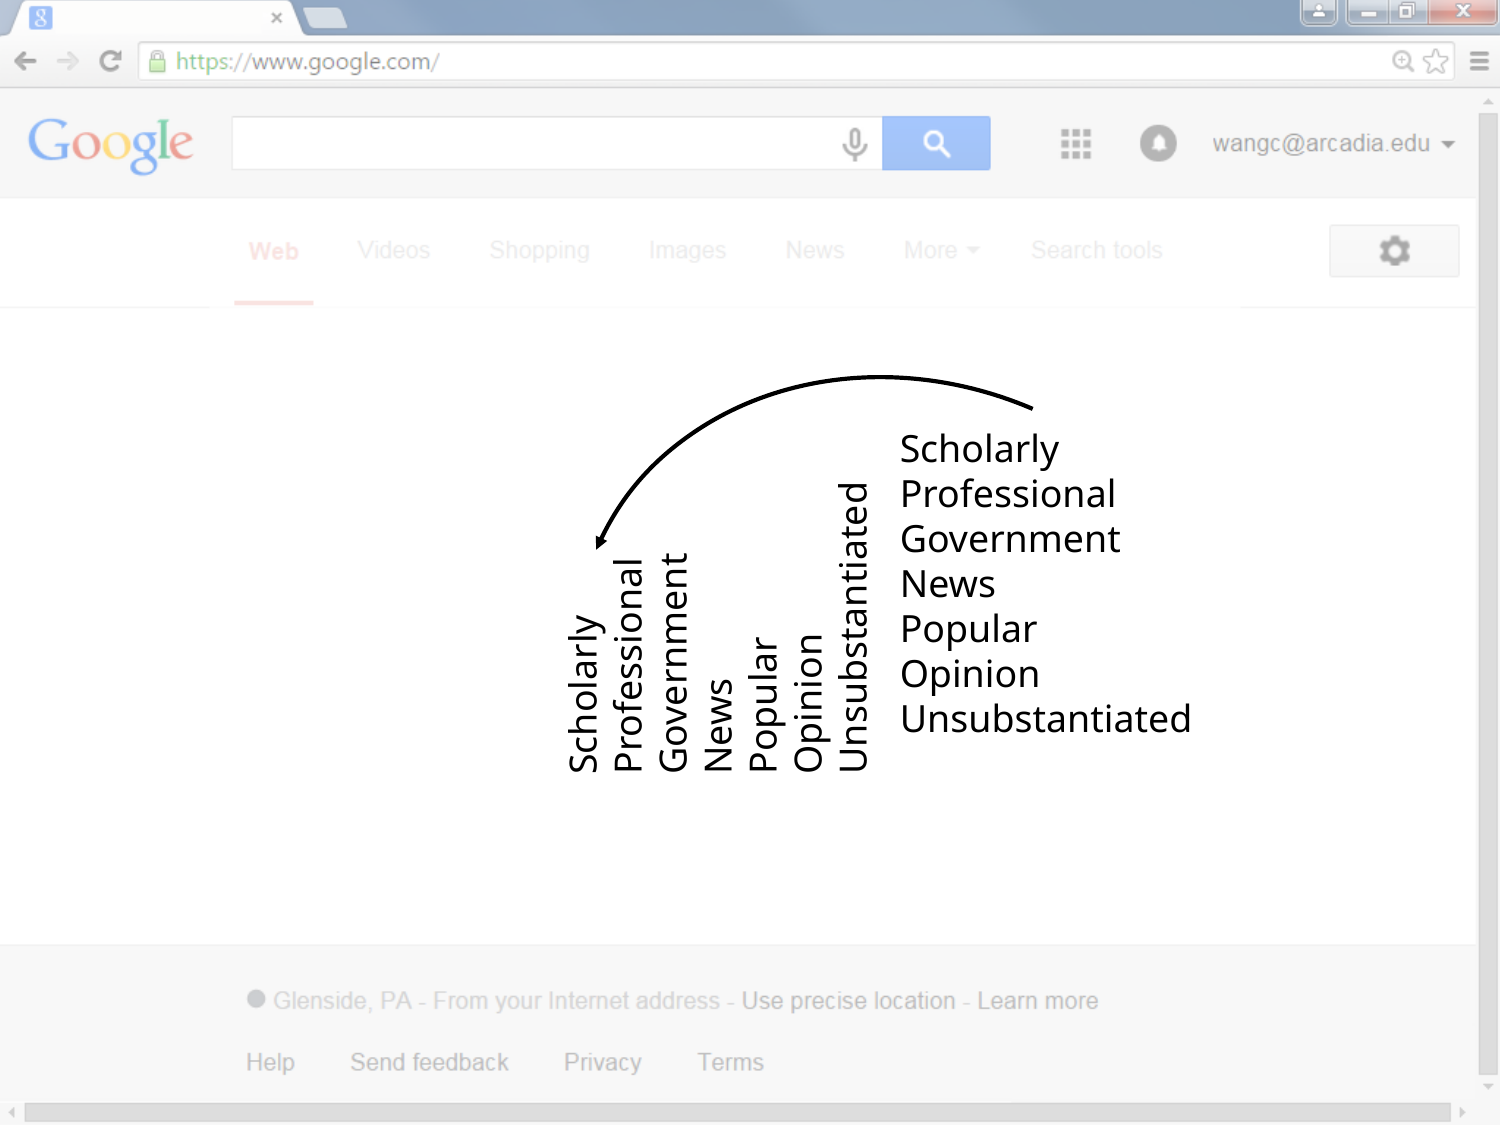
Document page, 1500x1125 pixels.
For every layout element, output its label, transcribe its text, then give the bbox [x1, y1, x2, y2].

text_box Scholarly Professional Government News Popular Opinion Unsubstantiated [551, 417, 882, 790]
text_box Scholarly Professional Government News Popular Opinion Unsubstantiated [884, 417, 1257, 748]
text_box [207, 217, 1243, 333]
text_box [595, 376, 1033, 687]
